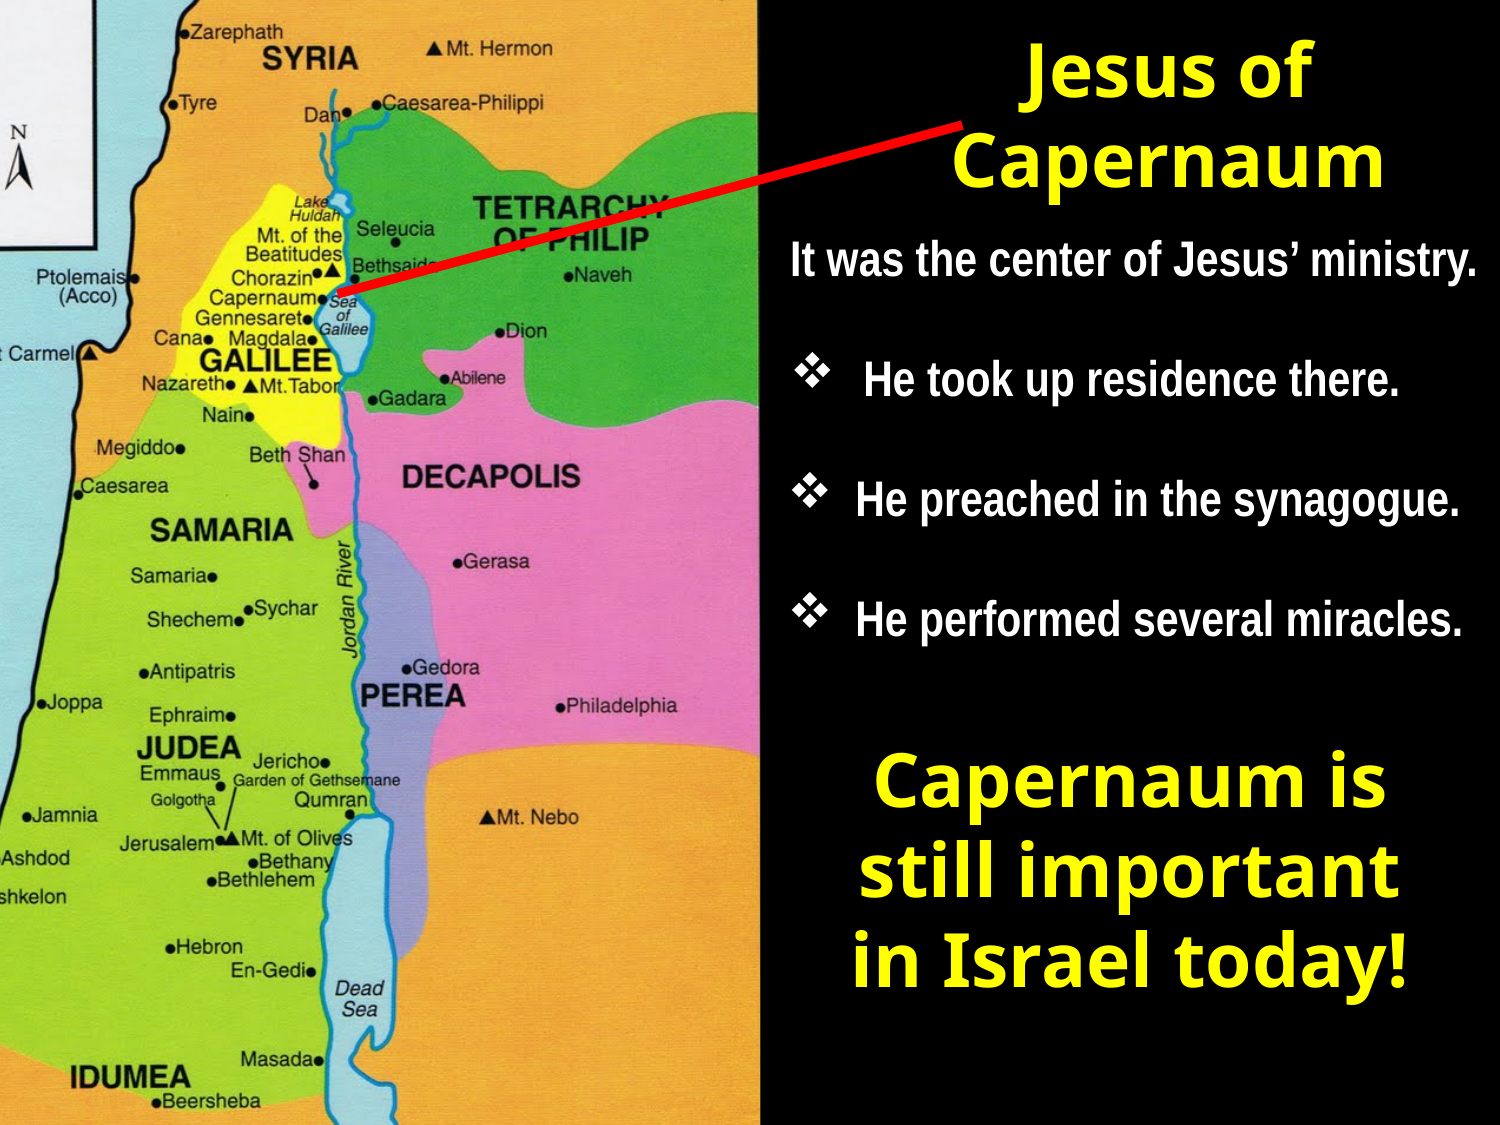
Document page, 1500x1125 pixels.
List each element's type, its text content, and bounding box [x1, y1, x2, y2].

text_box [337, 124, 963, 295]
text_box Capernaum is still important in Israel today! [810, 724, 1450, 1010]
text_box It was the center of Jesus’ ministry. He took up residence there. He preached in the synagogue. He performed several miracles. [772, 219, 1500, 834]
text_box Jesus of Capernaum [924, 15, 1413, 211]
picture [0, 0, 761, 1125]
